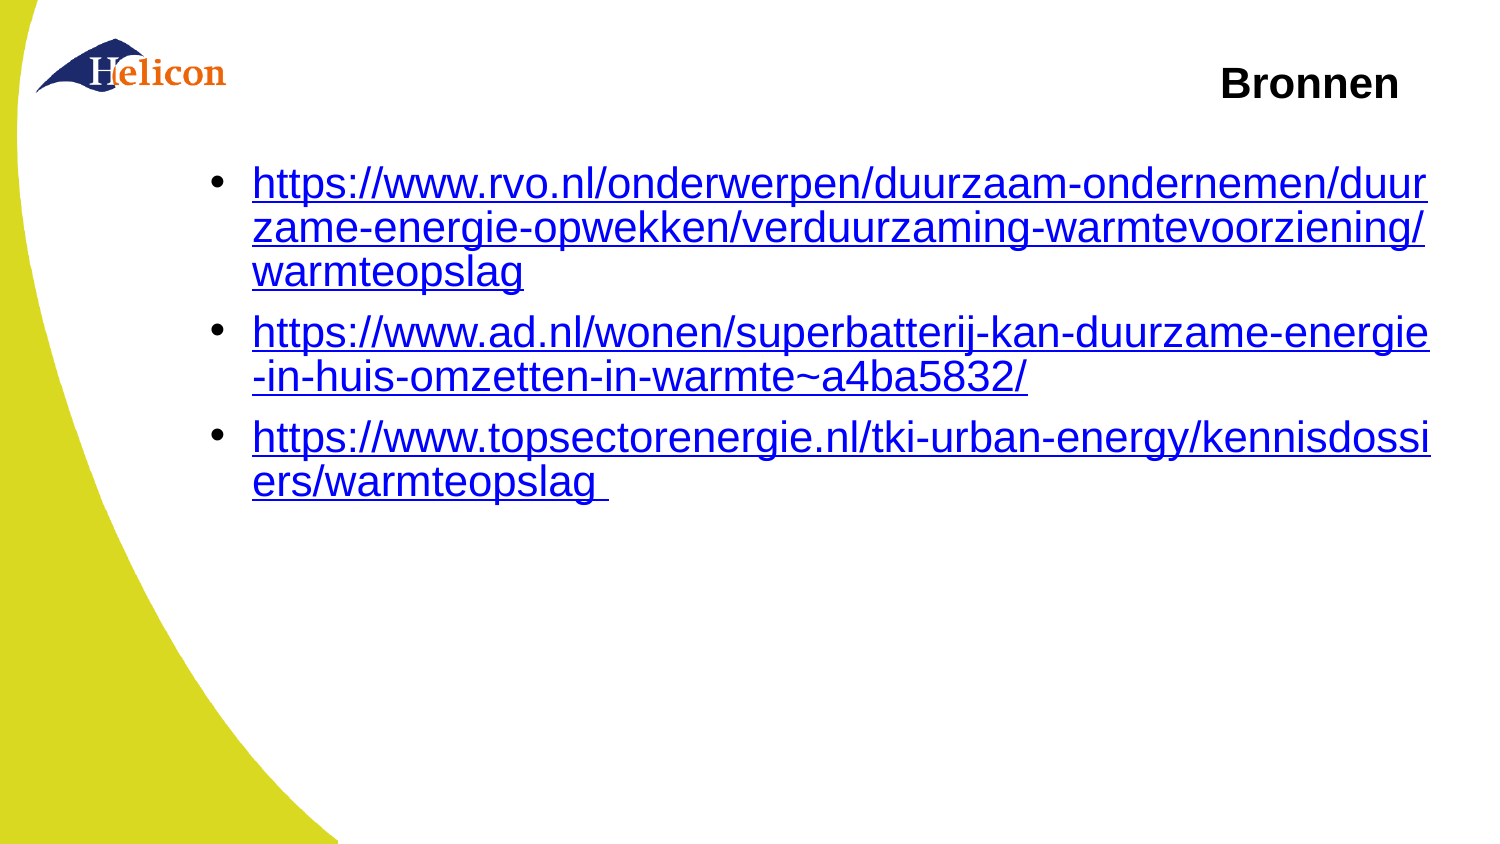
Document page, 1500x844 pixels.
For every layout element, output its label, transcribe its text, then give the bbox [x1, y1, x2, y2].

picture [0, 0, 1500, 844]
list https://www.rvo.nl/onderwerpen/duurzaam-ondernemen/duurzame-energie-opwekken/verduurzaming-warmtevoorziening/warmteopslag https://www.ad.nl/wonen/superbatterij-kan-duurzame-energie-in-huis-omzetten-in-warmte~a4ba5832/ https://www.topsectorenergie.nl/tki-urban-energy/kennisdossiers/warmteopslag [194, 147, 1459, 754]
title Bronnen [324, 40, 1415, 121]
